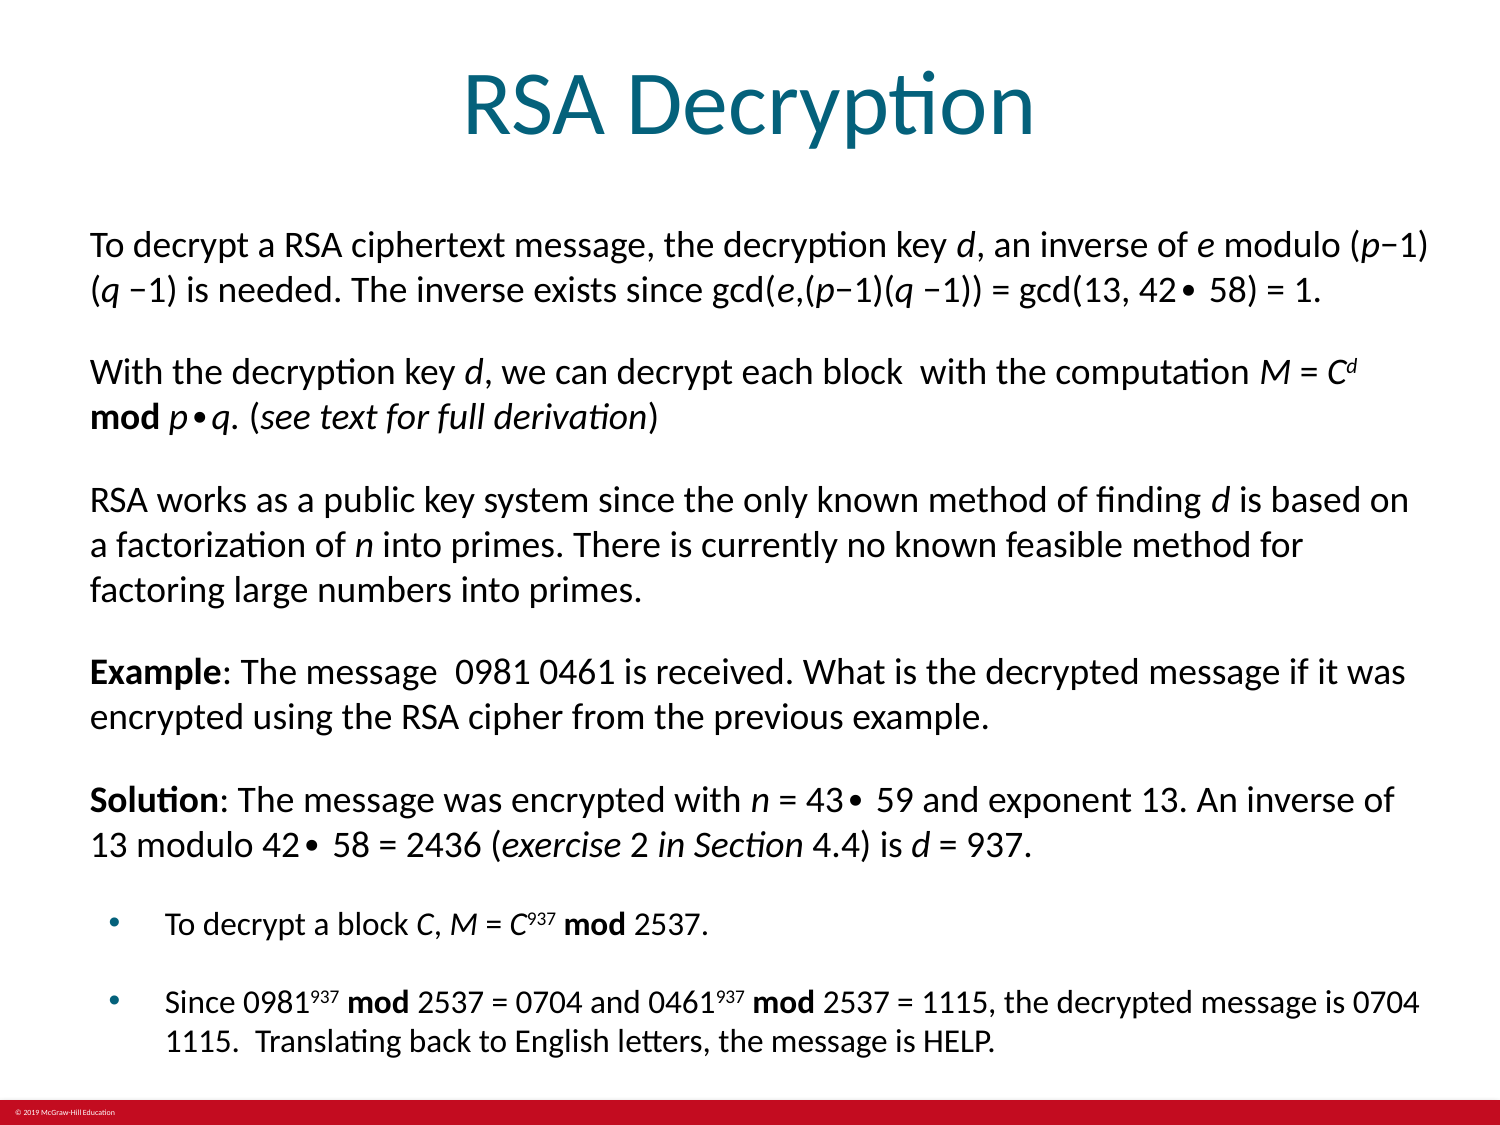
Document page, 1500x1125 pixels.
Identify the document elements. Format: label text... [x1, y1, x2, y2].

title RSA Decryption [0, 0, 1500, 195]
list To decrypt a RSA ciphertext message, the decryption key d, an inverse of e modulo (p−1)(q −1) is needed. The inverse exists since gcd(e,(p−1)(q −1)) = gcd(13, 42∙ 58) = 1. With the decryption key d, we can decrypt each block with the computation M = Cd mod p∙q. (see text for full derivation) RSA works as a public key system since the only known method of finding d is based on a factorization of n into primes. There is currently no known feasible method for factoring large numbers into primes. Example: The message 0981 0461 is received. What is the decrypted message if it was encrypted using the RSA cipher from the previous example. Solution: The message was encrypted with n = 43∙ 59 and exponent 13. An inverse of 13 modulo 42∙ 58 = 2436 (exercise 2 in Section 4.4) is d = 937. To decrypt a block C, M = C937 mod 2537. Since 0981937 mod 2537 = 0704 and 0461937 mod 2537 = 1115, the decrypted message is 0704 1115. Translating back to English letters, the message is HELP. [75, 212, 1451, 1075]
